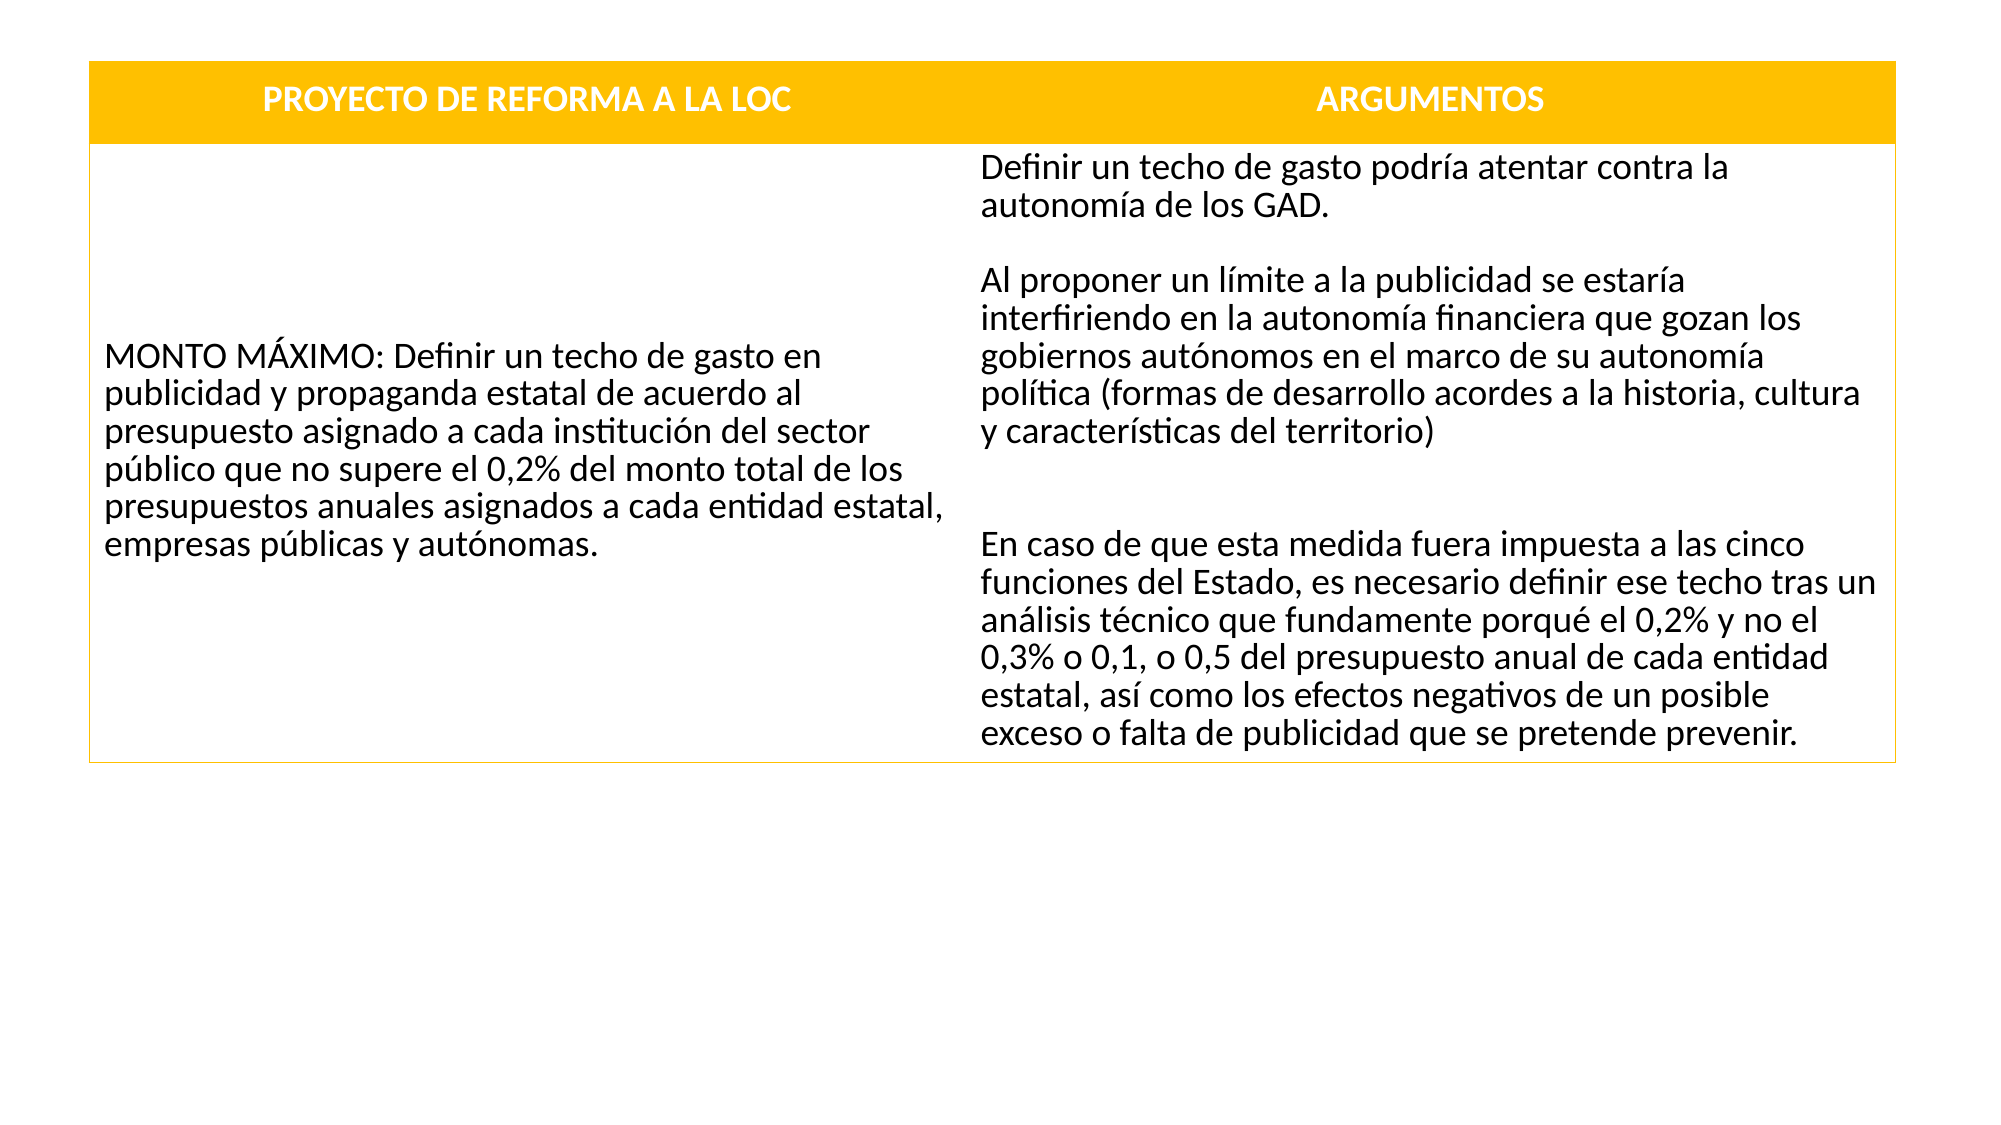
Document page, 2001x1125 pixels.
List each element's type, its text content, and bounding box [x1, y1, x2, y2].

table_cell Definir un techo de gasto podría atentar contra la autonomía de los GAD. Al proponer un límite a la publicidad se estaría interfiriendo en la autonomía financiera que gozan los gobiernos autónomos en el marco de su autonomía política (formas de desarrollo acordes a la historia, cultura y características del territorio) En caso de que esta medida fuera impuesta a las cinco funciones del Estado, es necesario definir ese techo tras un análisis técnico que fundamente porqué el 0,2% y no el 0,3% o 0,1, o 0,5 del presupuesto anual de cada entidad estatal, así como los efectos negativos de un posible exceso o falta de publicidad que se pretende prevenir. [966, 144, 1895, 762]
table_header PROYECTO DE REFORMA A LA LOC [90, 62, 966, 143]
table_cell MONTO MÁXIMO: Definir un techo de gasto en publicidad y propaganda estatal de acuerdo al presupuesto asignado a cada institución del sector público que no supere el 0,2% del monto total de los presupuestos anuales asignados a cada entidad estatal, empresas públicas y autónomas. [90, 144, 966, 762]
table_header ARGUMENTOS [966, 62, 1895, 143]
